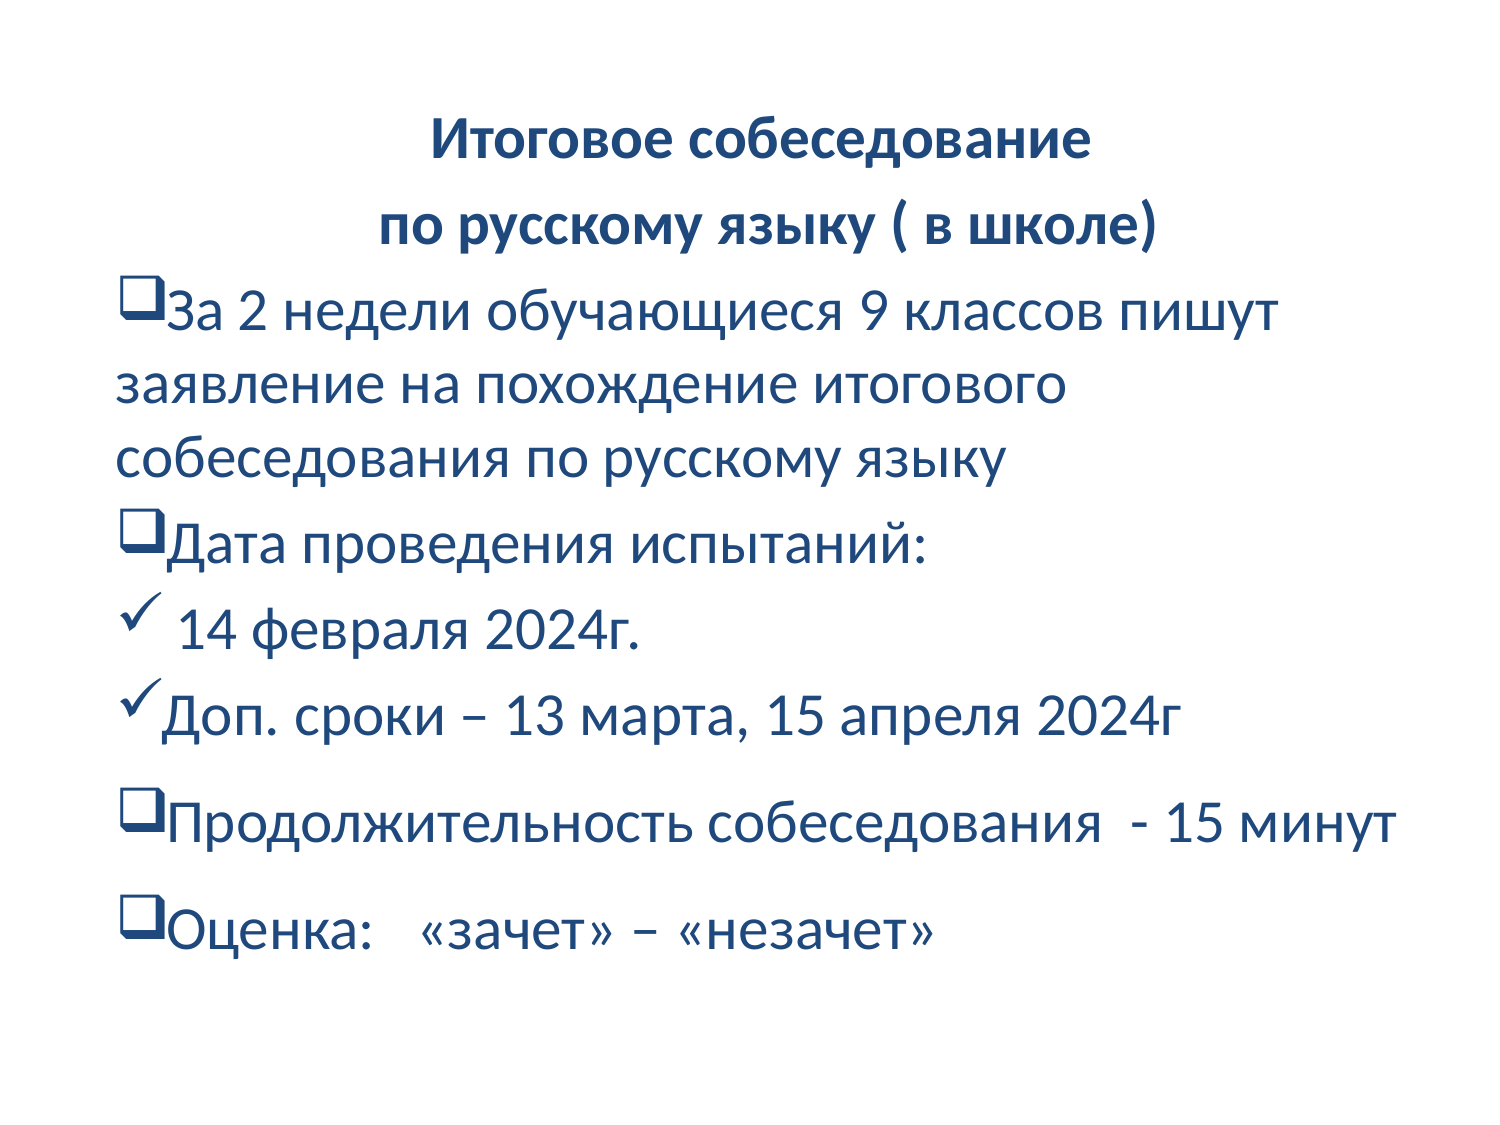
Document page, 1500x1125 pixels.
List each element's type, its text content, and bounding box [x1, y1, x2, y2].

subtitle Итоговое собеседование по русскому языку ( в школе) За 2 недели обучающиеся 9 классов пишут заявление на похождение итогового собеседования по русскому языку Дата проведения испытаний: 14 февраля 2024г. Доп. сроки – 13 марта, 15 апреля 2024г Продолжительность собеседования - 15 минут Оценка: «зачет» – «незачет» [100, 90, 1424, 1047]
